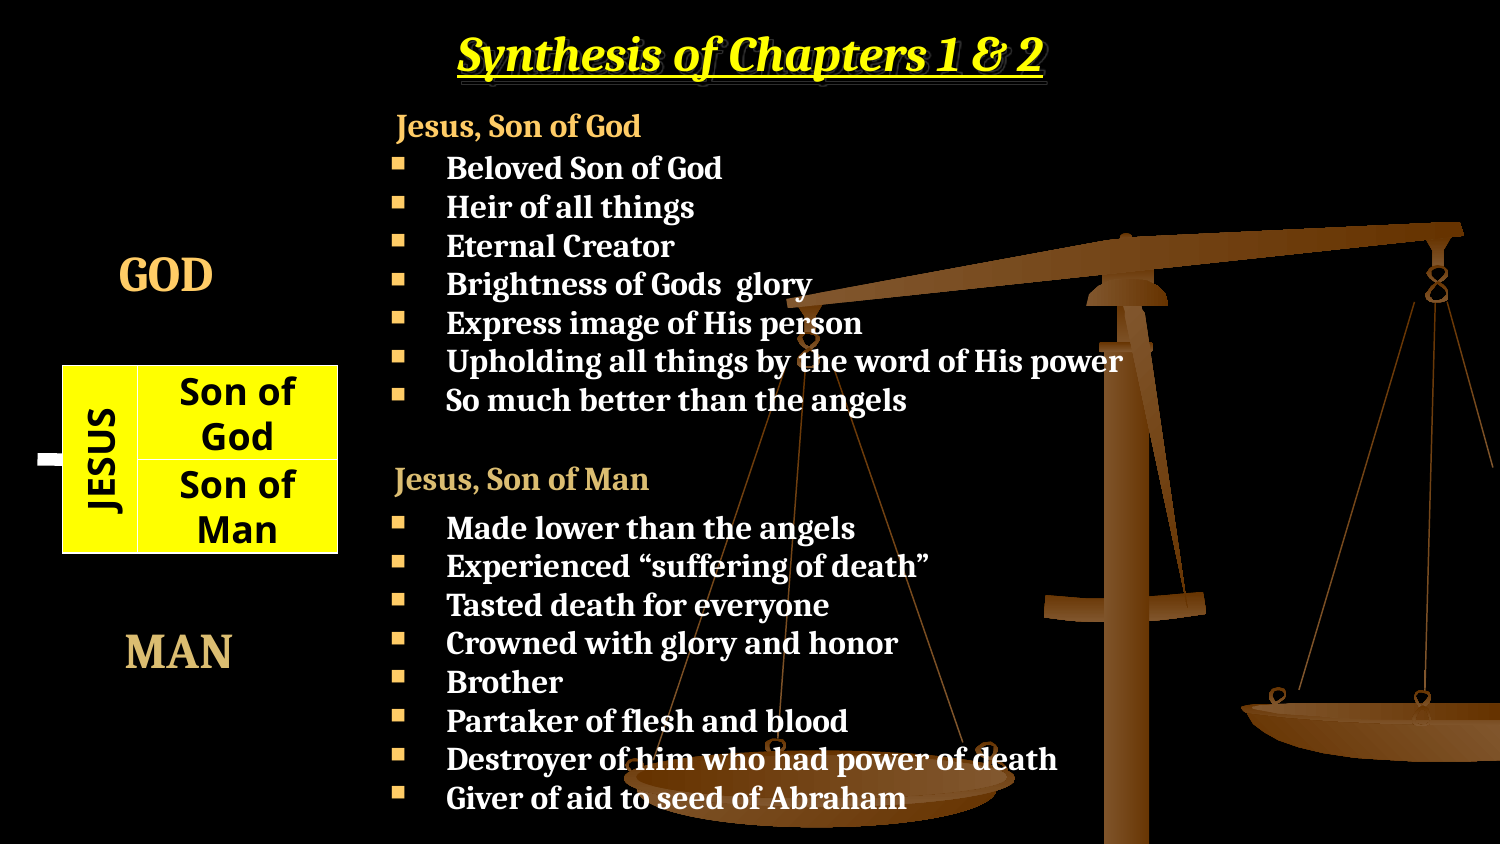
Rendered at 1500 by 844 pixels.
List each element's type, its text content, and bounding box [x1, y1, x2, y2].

text_box Son of Man [137, 459, 338, 554]
text_box JESUS [62, 365, 137, 554]
text_box Jesus, Son of God [381, 96, 658, 152]
text_box MAN [109, 611, 249, 686]
title Synthesis of Chapters 1 & 2 [74, 0, 1426, 123]
list Made lower than the angels Experienced “suffering of death” Tasted death for everyone Crowned with glory and honor Brother Partaker of flesh and blood Destroyer of him who had power of death Giver of aid to seed of Abraham [374, 506, 1500, 788]
text_box Son of God [137, 365, 338, 459]
text_box GOD [103, 234, 229, 309]
text_box Jesus, Son of Man [379, 449, 666, 505]
list Beloved Son of God Heir of all things Eternal Creator Brightness of Gods glory Express image of His person Upholding all things by the word of His power So much better than the angels [374, 146, 1500, 429]
